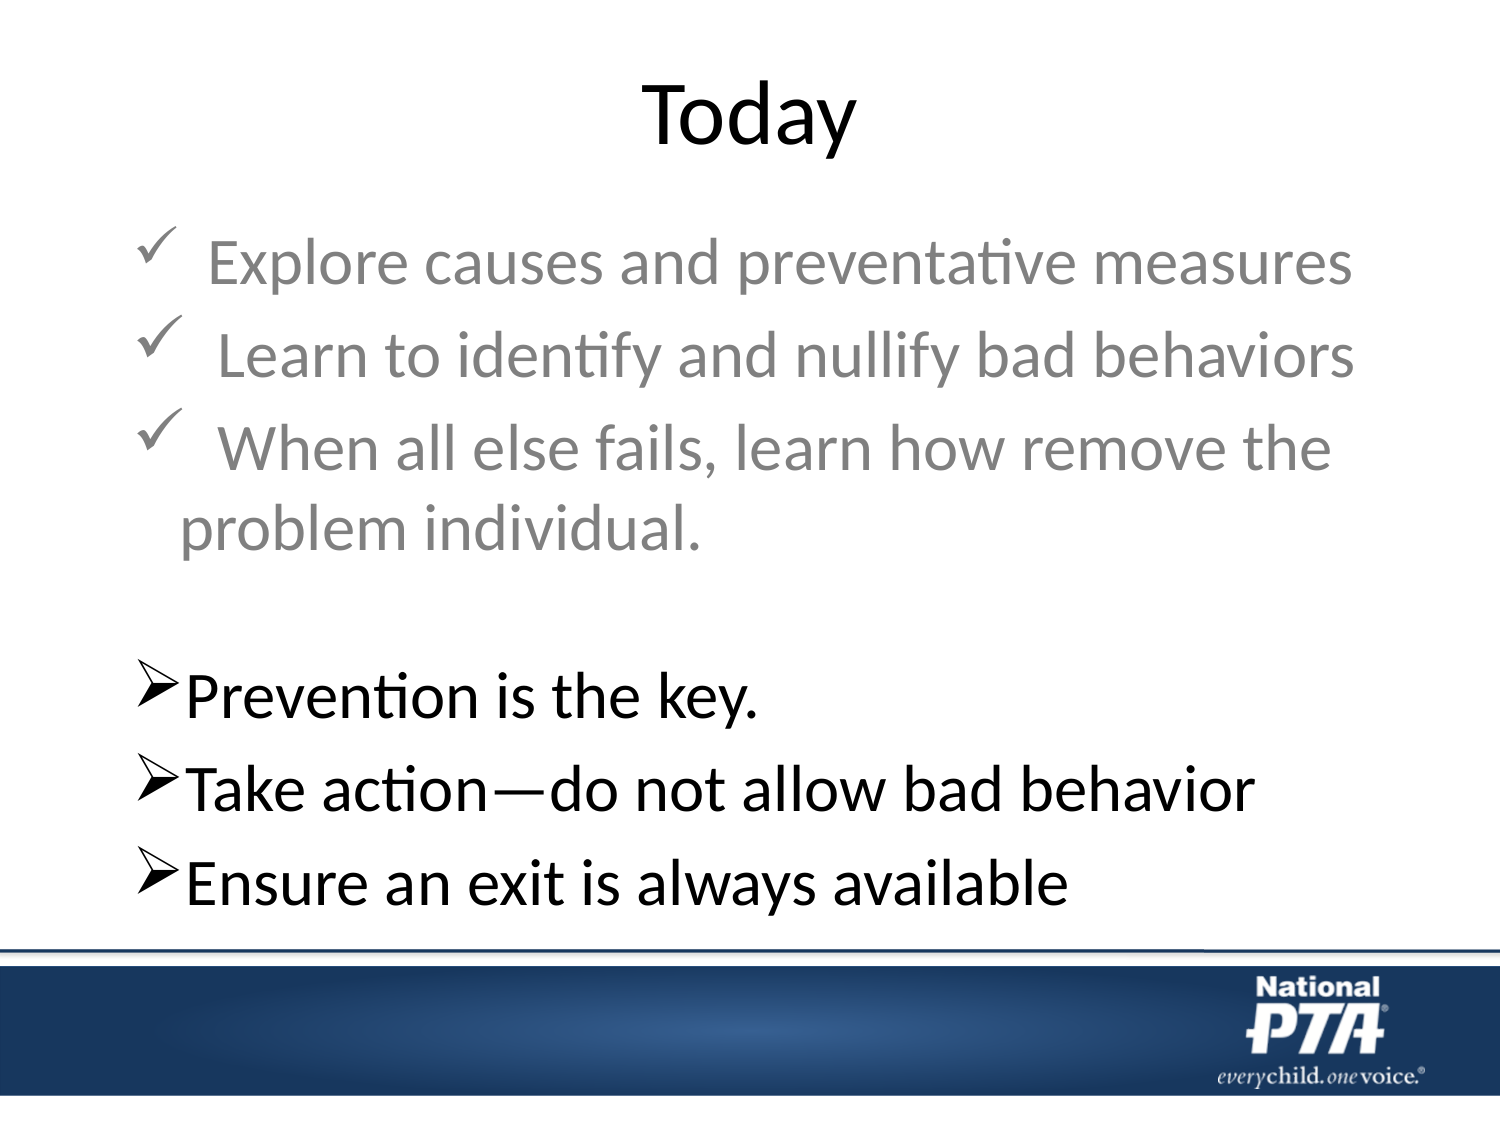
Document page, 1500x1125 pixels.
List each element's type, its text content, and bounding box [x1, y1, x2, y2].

list Explore causes and preventative measures Learn to identify and nullify bad behaviors When all else fails, learn how remove the problem individual. Prevention is the key. Take action—do not allow bad behavior Ensure an exit is always available [42, 210, 1425, 953]
picture [0, 945, 1500, 1096]
title Today [75, 45, 1425, 210]
